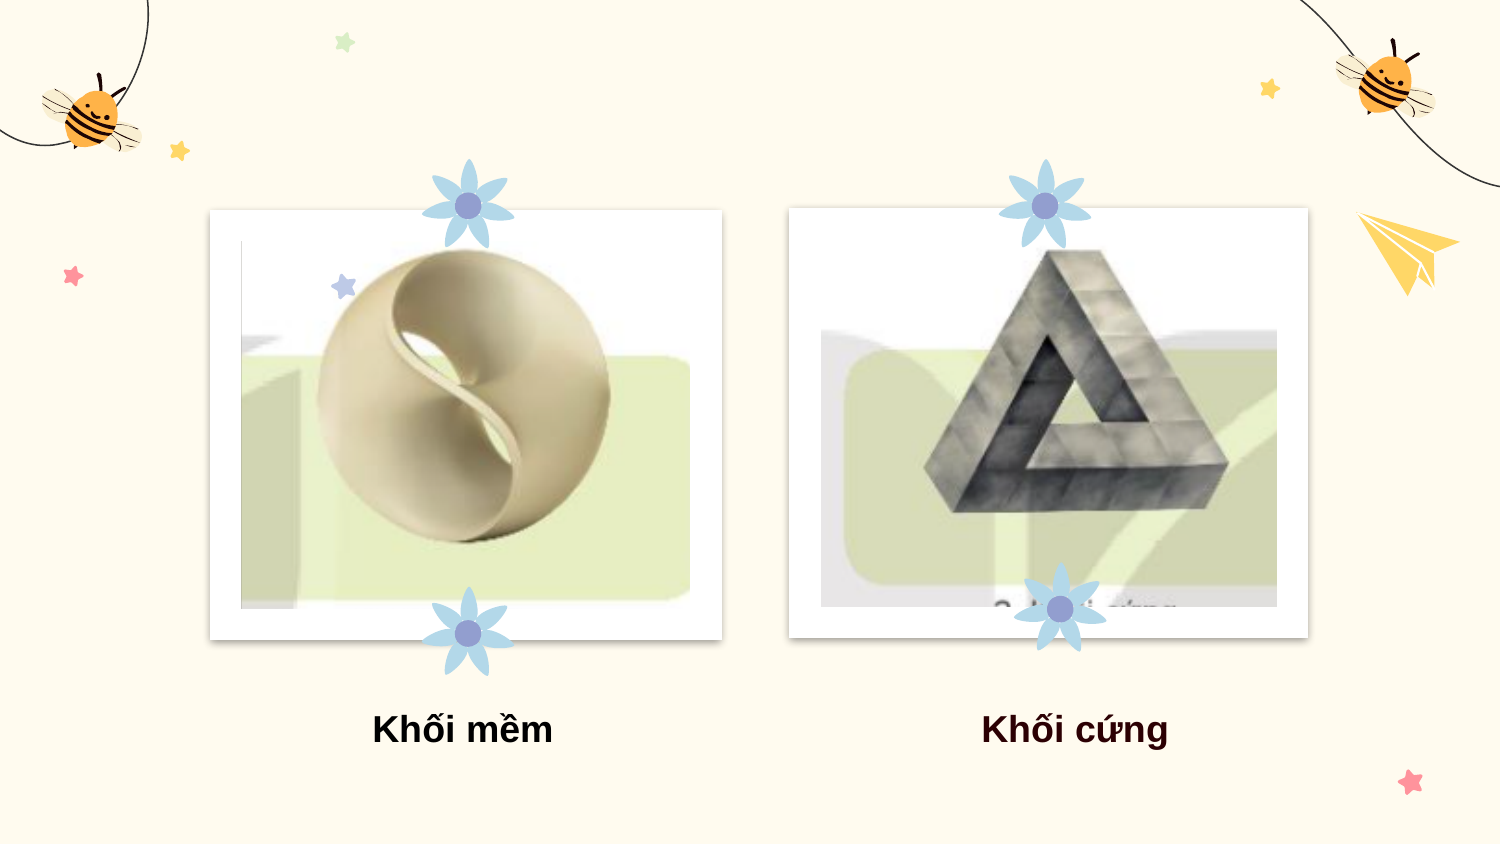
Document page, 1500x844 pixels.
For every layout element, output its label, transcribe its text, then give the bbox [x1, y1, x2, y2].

text_box [170, 140, 191, 162]
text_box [1013, 561, 1108, 652]
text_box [421, 158, 516, 249]
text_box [1343, 41, 1428, 128]
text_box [49, 76, 135, 163]
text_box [420, 586, 516, 677]
text_box Khối cứng [966, 697, 1185, 757]
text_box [997, 158, 1093, 249]
picture [241, 241, 691, 610]
text_box Khối mềm [357, 697, 569, 757]
picture [820, 238, 1278, 608]
